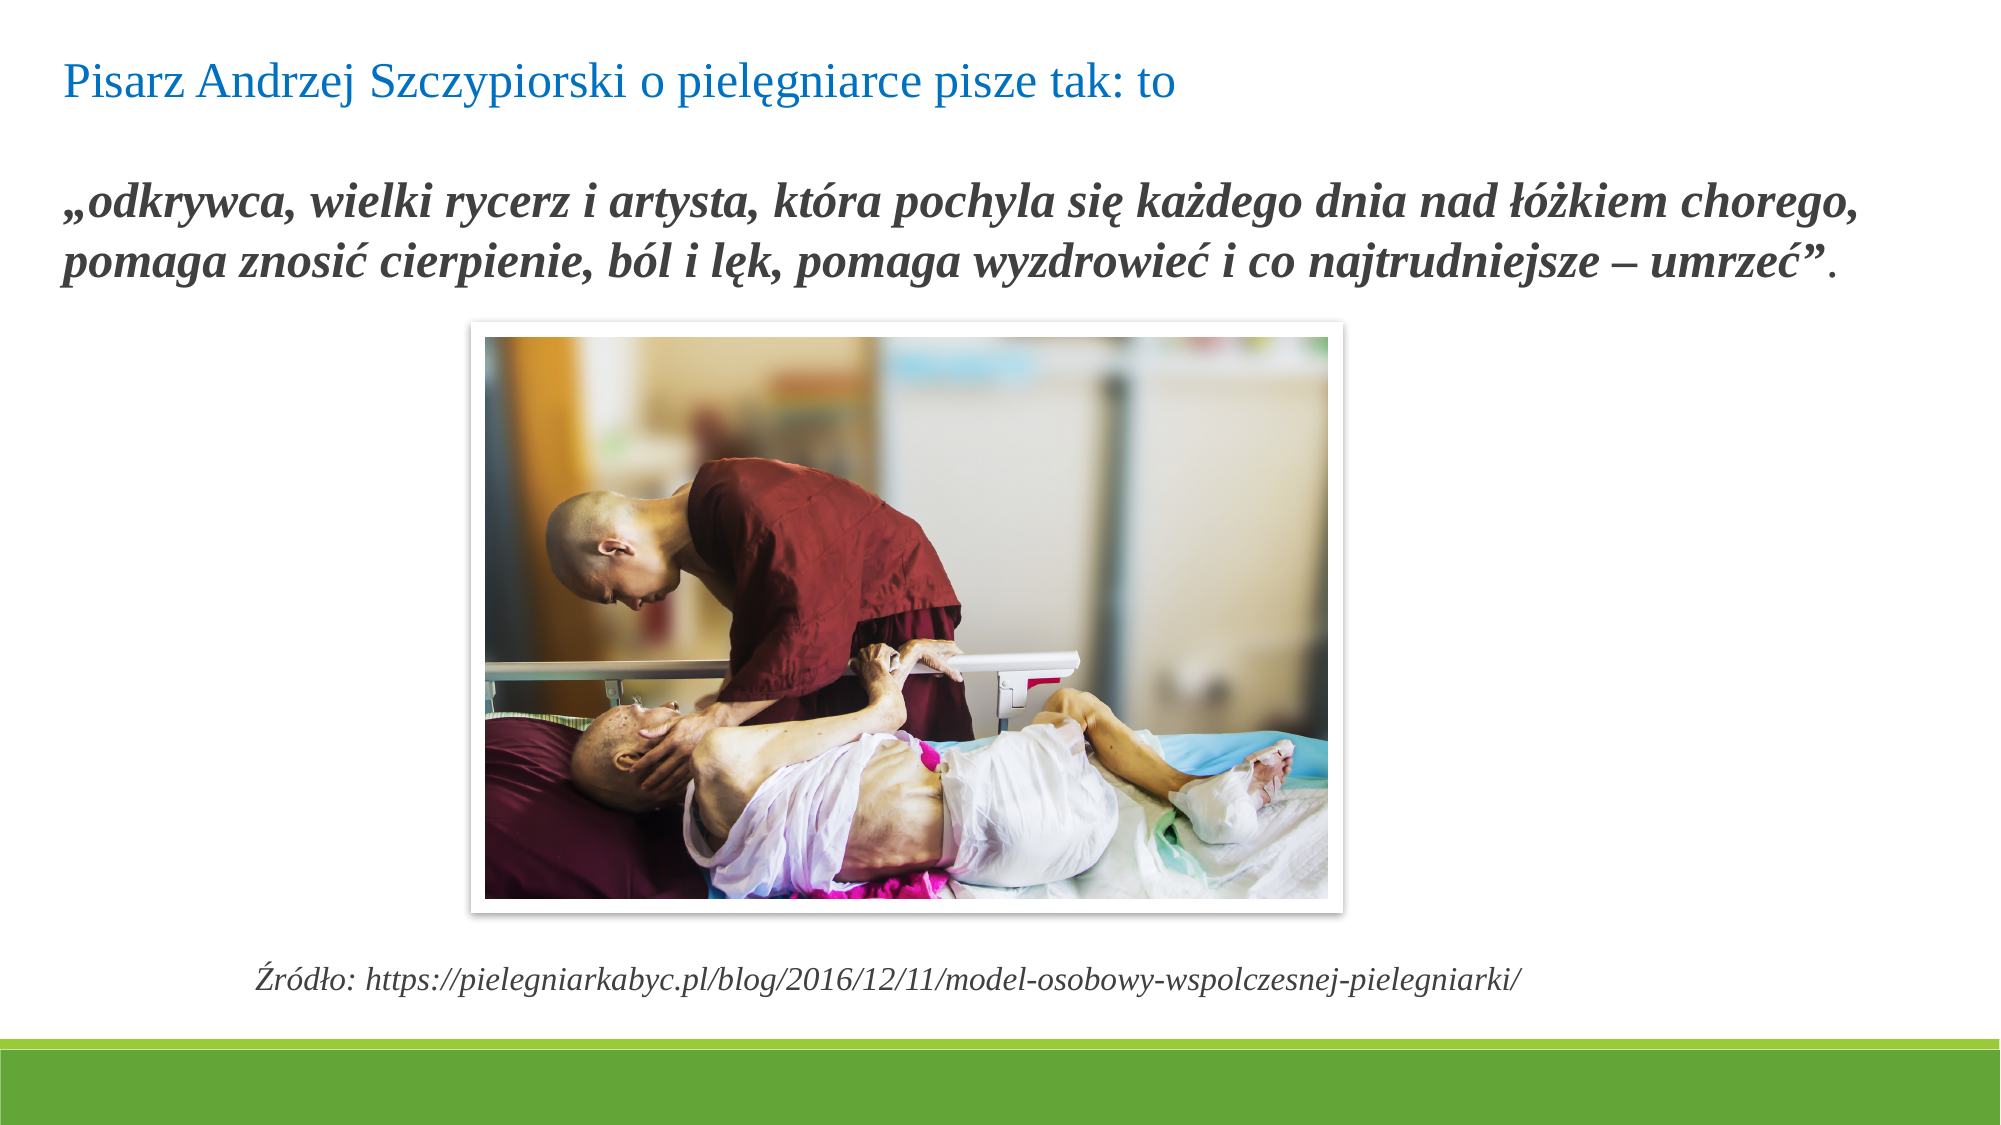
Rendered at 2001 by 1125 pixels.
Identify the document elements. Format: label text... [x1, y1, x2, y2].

text_box Pisarz Andrzej Szczypiorski o pielęgniarce pisze tak: to „odkrywca, wielki rycerz i artysta, która pochyla się każdego dnia nad łóżkiem chorego, pomaga znosić cierpienie, ból i lęk, pomaga wyzdrowieć i co najtrudniejsze – umrzeć”. [48, 40, 1899, 296]
picture [484, 335, 1329, 900]
text_box Źródło: https://pielegniarkabyc.pl/blog/2016/12/11/model-osobowy-wspolczesnej-pielegniarki/ [240, 950, 1899, 1005]
